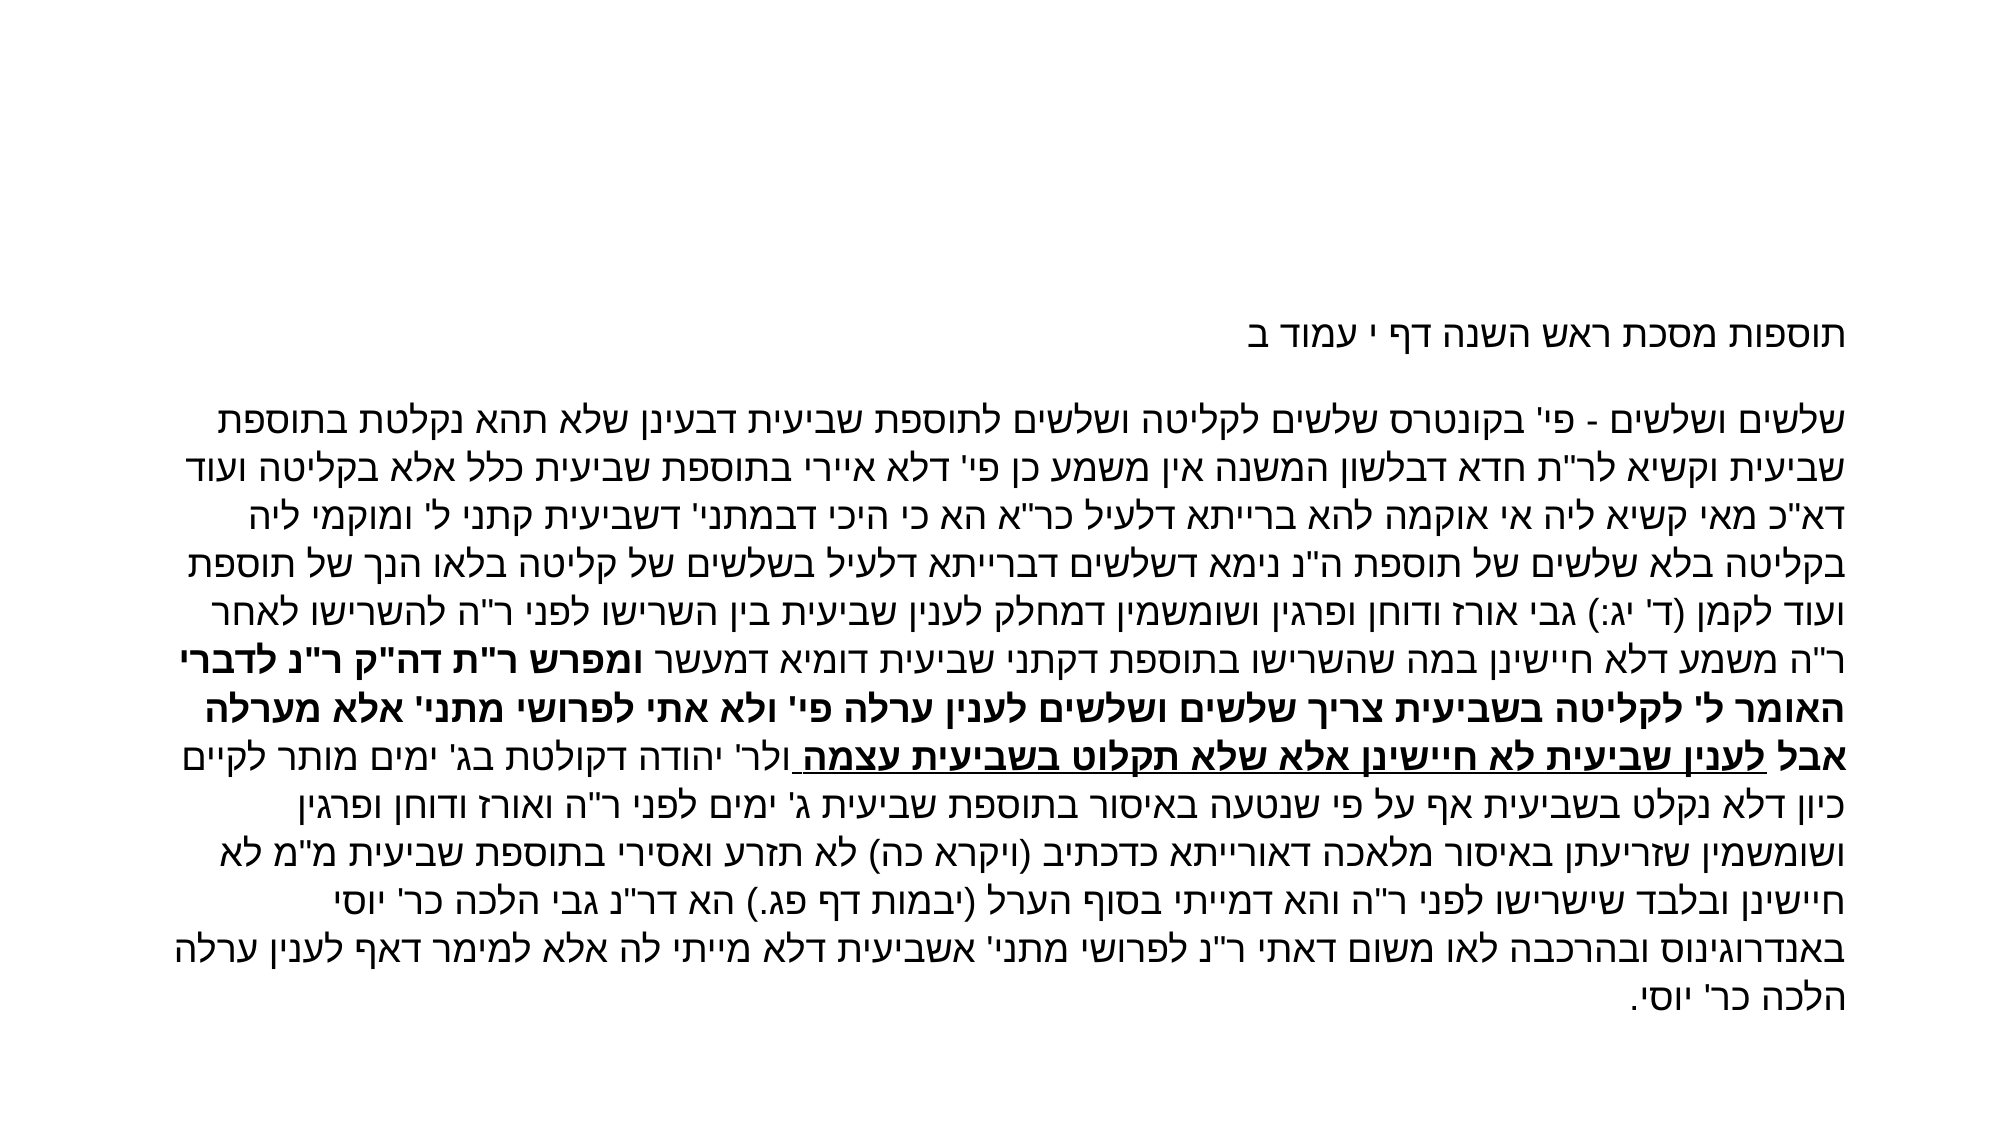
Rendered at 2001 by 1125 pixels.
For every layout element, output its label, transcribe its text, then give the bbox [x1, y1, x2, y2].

list תוספות מסכת ראש השנה דף י עמוד ב שלשים ושלשים - פי' בקונטרס שלשים לקליטה ושלשים לתוספת שביעית דבעינן שלא תהא נקלטת בתוספת שביעית וקשיא לר"ת חדא דבלשון המשנה אין משמע כן פי' דלא איירי בתוספת שביעית כלל אלא בקליטה ועוד דא"כ מאי קשיא ליה אי אוקמה להא ברייתא דלעיל כר"א הא כי היכי דבמתני' דשביעית קתני ל' ומוקמי ליה בקליטה בלא שלשים של תוספת ה"נ נימא דשלשים דברייתא דלעיל בשלשים של קליטה בלאו הנך של תוספת ועוד לקמן (ד' יג:) גבי אורז ודוחן ופרגין ושומשמין דמחלק לענין שביעית בין השרישו לפני ר"ה להשרישו לאחר ר"ה משמע דלא חיישינן במה שהשרישו בתוספת דקתני שביעית דומיא דמעשר ומפרש ר"ת דה"ק ר"נ לדברי האומר ל' לקליטה בשביעית צריך שלשים ושלשים לענין ערלה פי' ולא אתי לפרושי מתני' אלא מערלה אבל לענין שביעית לא חיישינן אלא שלא תקלוט בשביעית עצמה ולר' יהודה דקולטת בג' ימים מותר לקיים כיון דלא נקלט בשביעית אף על פי שנטעה באיסור בתוספת שביעית ג' ימים לפני ר"ה ואורז ודוחן ופרגין ושומשמין שזריעתן באיסור מלאכה דאורייתא כדכתיב (ויקרא כה) לא תזרע ואסירי בתוספת שביעית מ"מ לא חיישינן ובלבד שישרישו לפני ר"ה והא דמייתי בסוף הערל (יבמות דף פג.) הא דר"נ גבי הלכה כר' יוסי באנדרוגינוס ובהרכבה לאו משום דאתי ר"נ לפרושי מתני' אשביעית דלא מייתי לה אלא למימר דאף לענין ערלה הלכה כר' יוסי. [137, 299, 1863, 1014]
